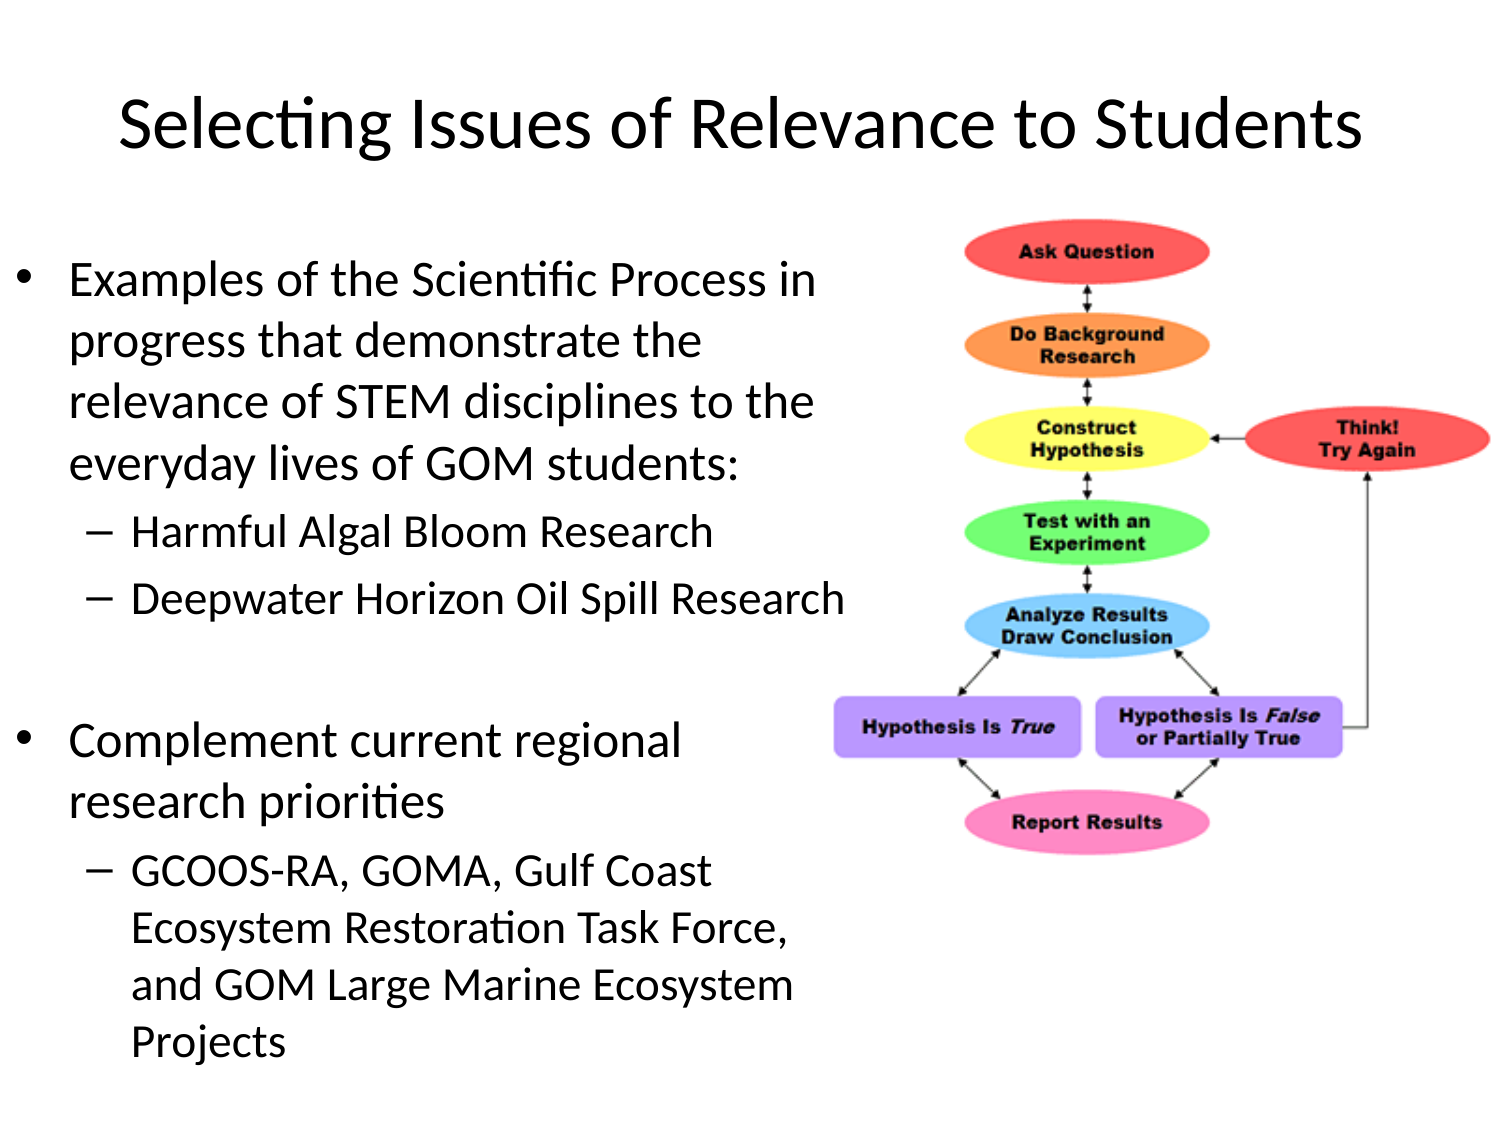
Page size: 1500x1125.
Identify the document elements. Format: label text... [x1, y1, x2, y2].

title Selecting Issues of Relevance to Students [75, 24, 1425, 213]
list Examples of the Scientific Process in progress that demonstrate the relevance of STEM disciplines to the everyday lives of GOM students: Harmful Algal Bloom Research Deepwater Horizon Oil Spill Research Complement current regional research priorities GCOOS-RA, GOMA, Gulf Coast Ecosystem Restoration Task Force, and GOM Large Marine Ecosystem Projects [0, 237, 888, 1075]
picture [823, 212, 1500, 863]
